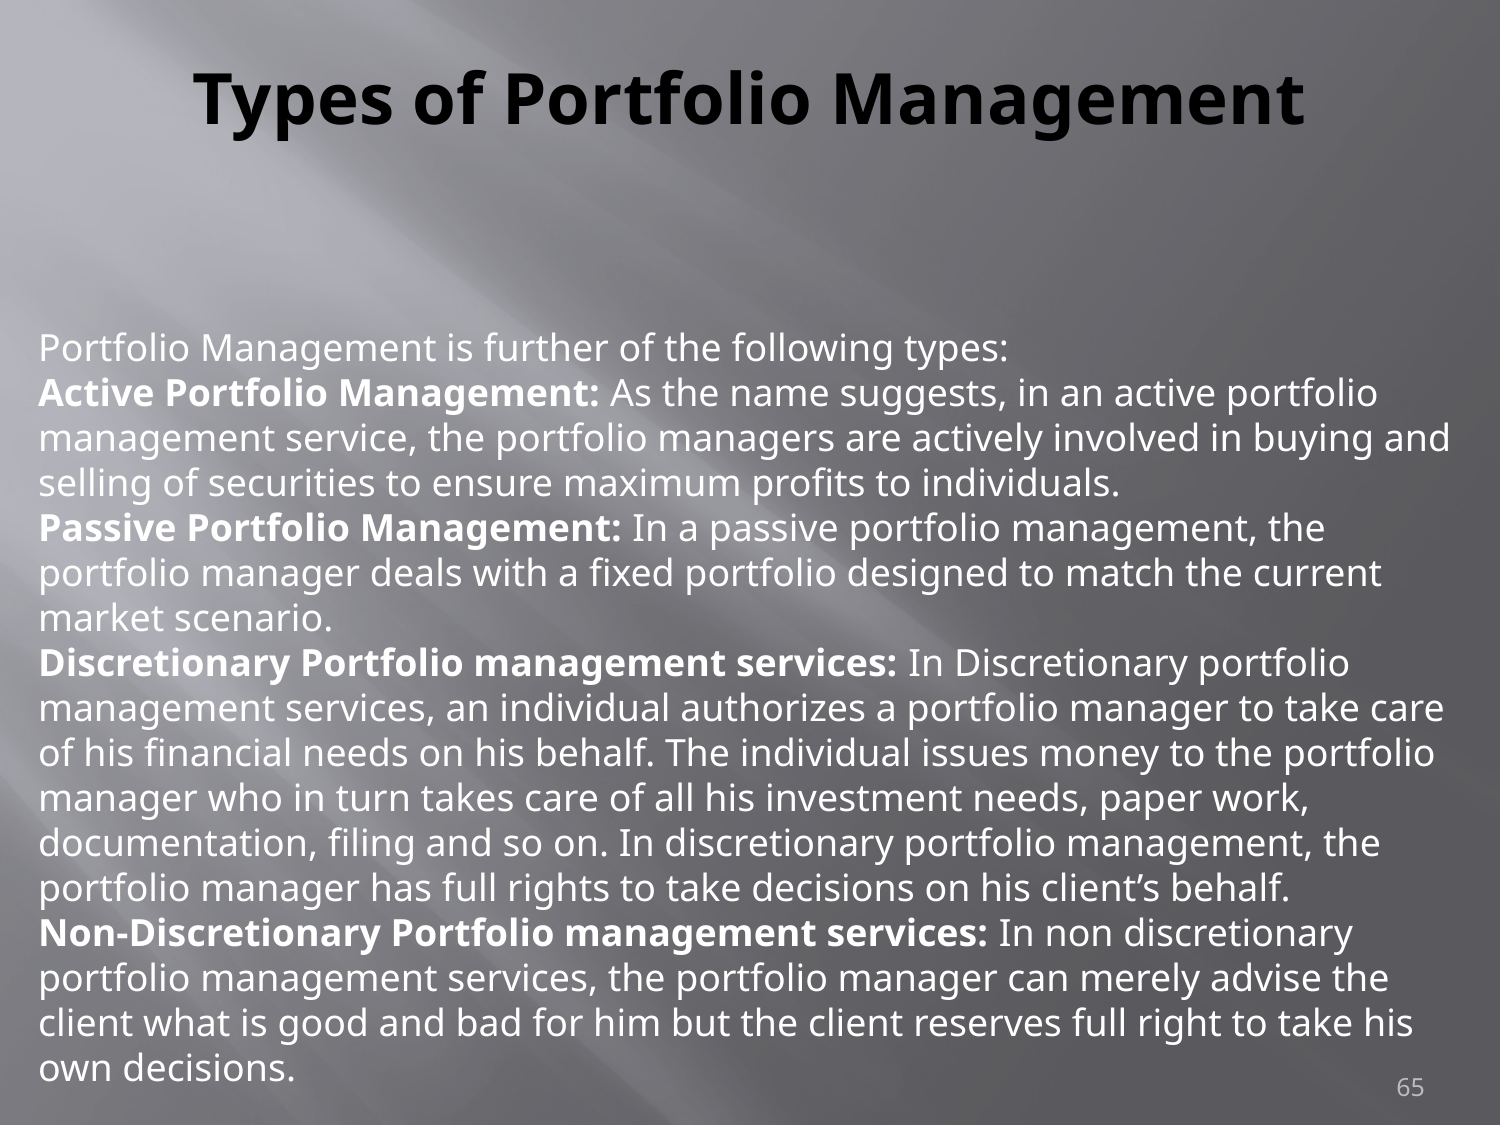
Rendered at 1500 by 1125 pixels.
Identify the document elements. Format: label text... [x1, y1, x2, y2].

slide_number 65 [1299, 1052, 1425, 1113]
text_box Portfolio Management is further of the following types: Active Portfolio Management: As the name suggests, in an active portfolio management service, the portfolio managers are actively involved in buying and selling of securities to ensure maximum profits to individuals. Passive Portfolio Management: In a passive portfolio management, the portfolio manager deals with a fixed portfolio designed to match the current market scenario. Discretionary Portfolio management services: In Discretionary portfolio management services, an individual authorizes a portfolio manager to take care of his financial needs on his behalf. The individual issues money to the portfolio manager who in turn takes care of all his investment needs, paper work, documentation, filing and so on. In discretionary portfolio management, the portfolio manager has full rights to take decisions on his client’s behalf. Non-Discretionary Portfolio management services: In non discretionary portfolio management services, the portfolio manager can merely advise the client what is good and bad for him but the client reserves full right to take his own decisions. [23, 316, 1500, 1097]
title Types of Portfolio Management [75, 45, 1425, 233]
